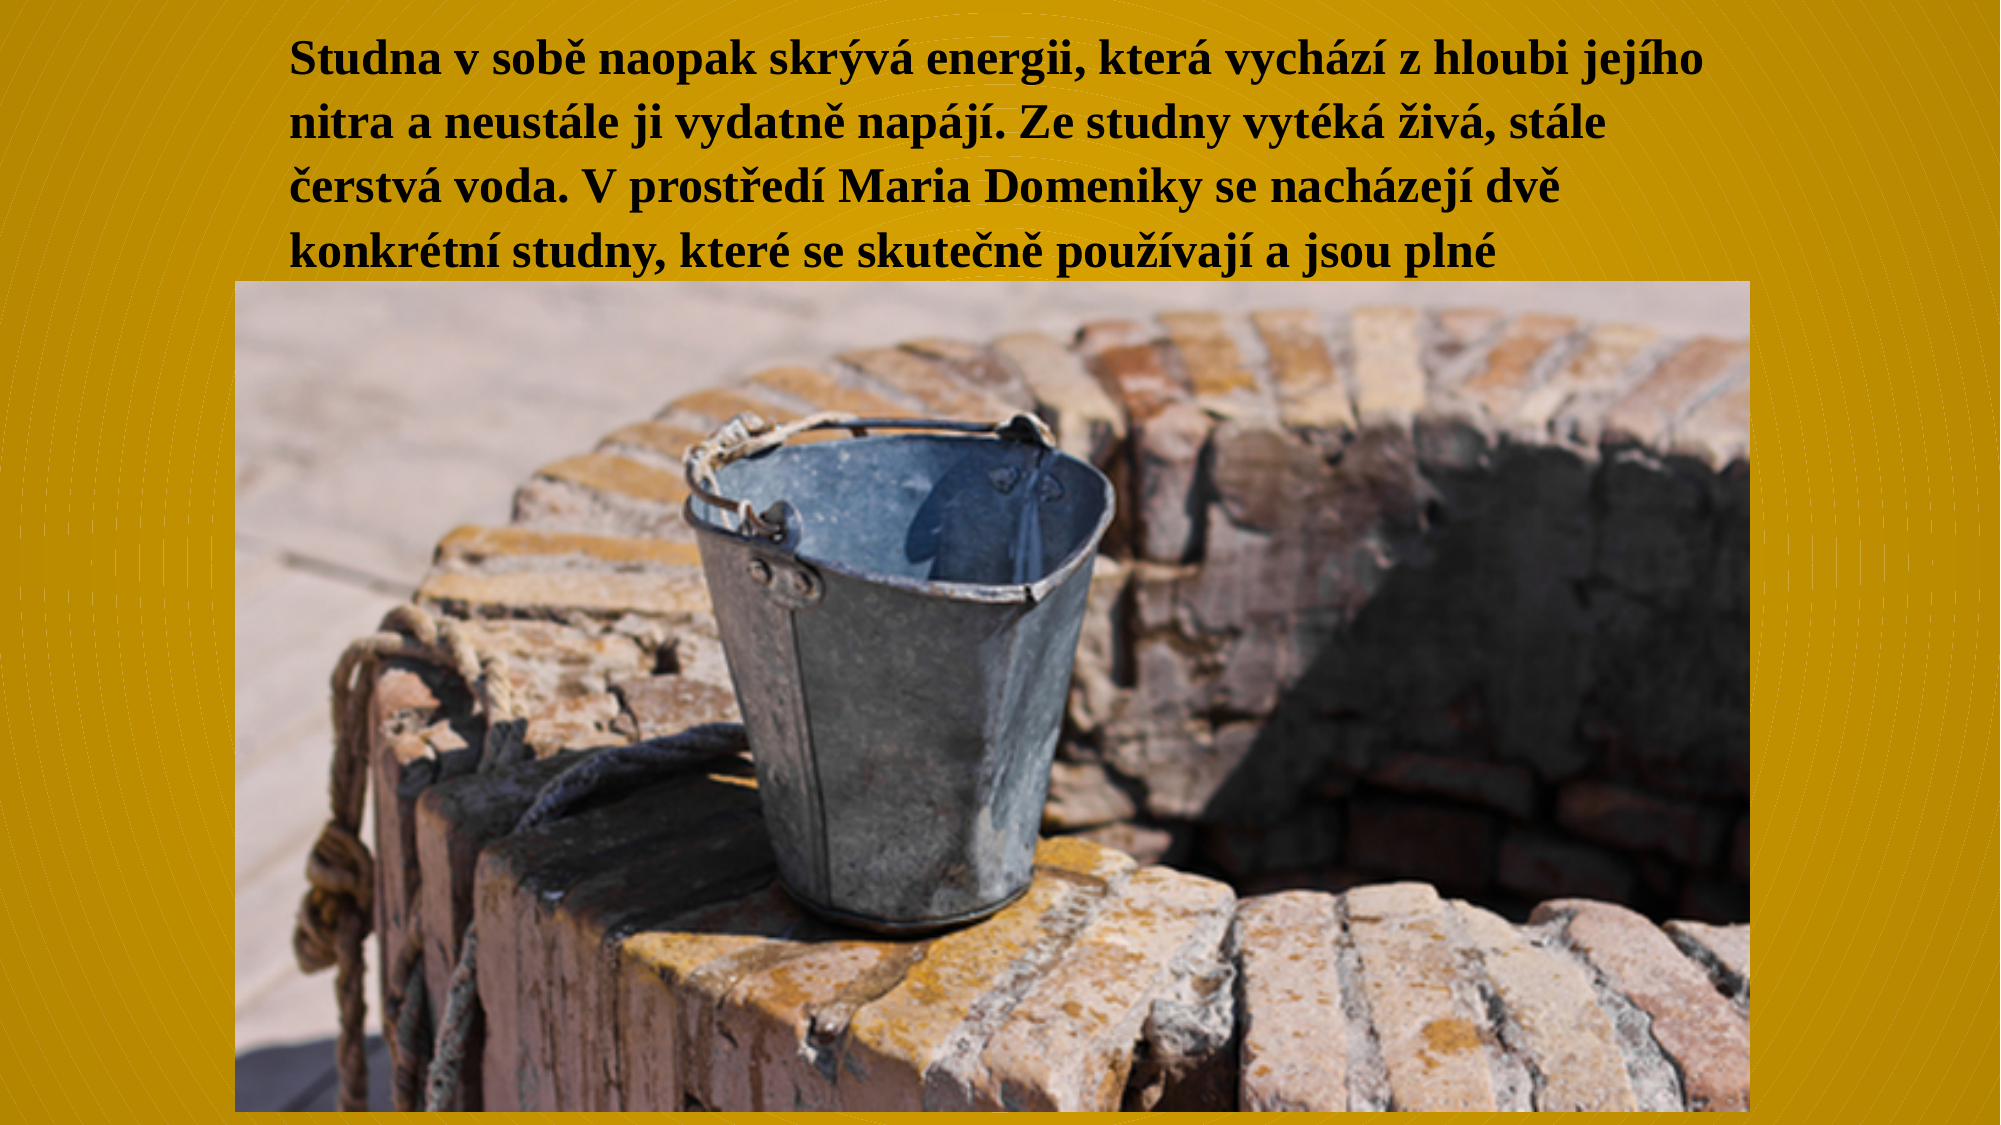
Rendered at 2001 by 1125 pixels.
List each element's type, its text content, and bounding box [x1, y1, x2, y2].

picture [235, 281, 1750, 1112]
text_box Studna v sobě naopak skrývá energii, která vychází z hloubi jejího nitra a neustále ji vydatně napájí. Ze studny vytéká živá, stále čerstvá voda. V prostředí Maria Domeniky se nacházejí dvě konkrétní studny, které se skutečně používají a jsou plné významu. simbolico. [274, 12, 1729, 281]
